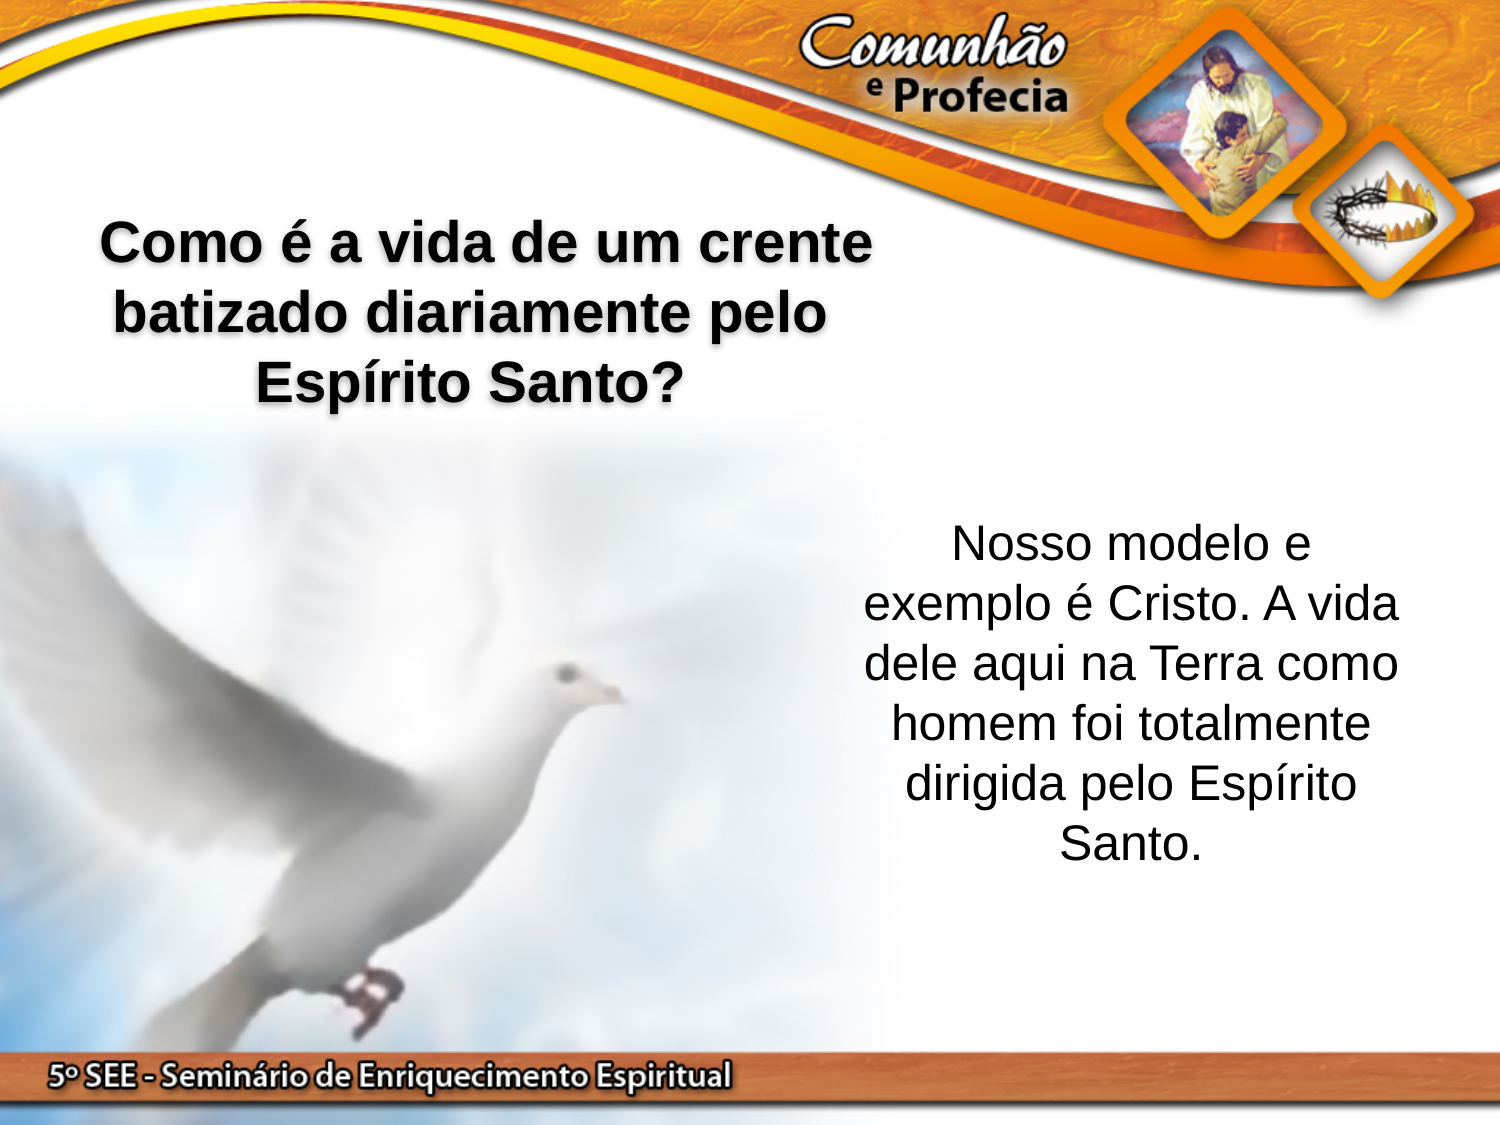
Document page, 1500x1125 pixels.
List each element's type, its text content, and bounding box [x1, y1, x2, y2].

text_box Nosso modelo e exemplo é Cristo. A vida dele aqui na Terra como homem foi totalmente dirigida pelo Espírito Santo. [847, 503, 1415, 879]
text_box Como é a vida de um crente batizado diariamente pelo Espírito Santo? [41, 196, 901, 421]
picture [0, 0, 1500, 1125]
